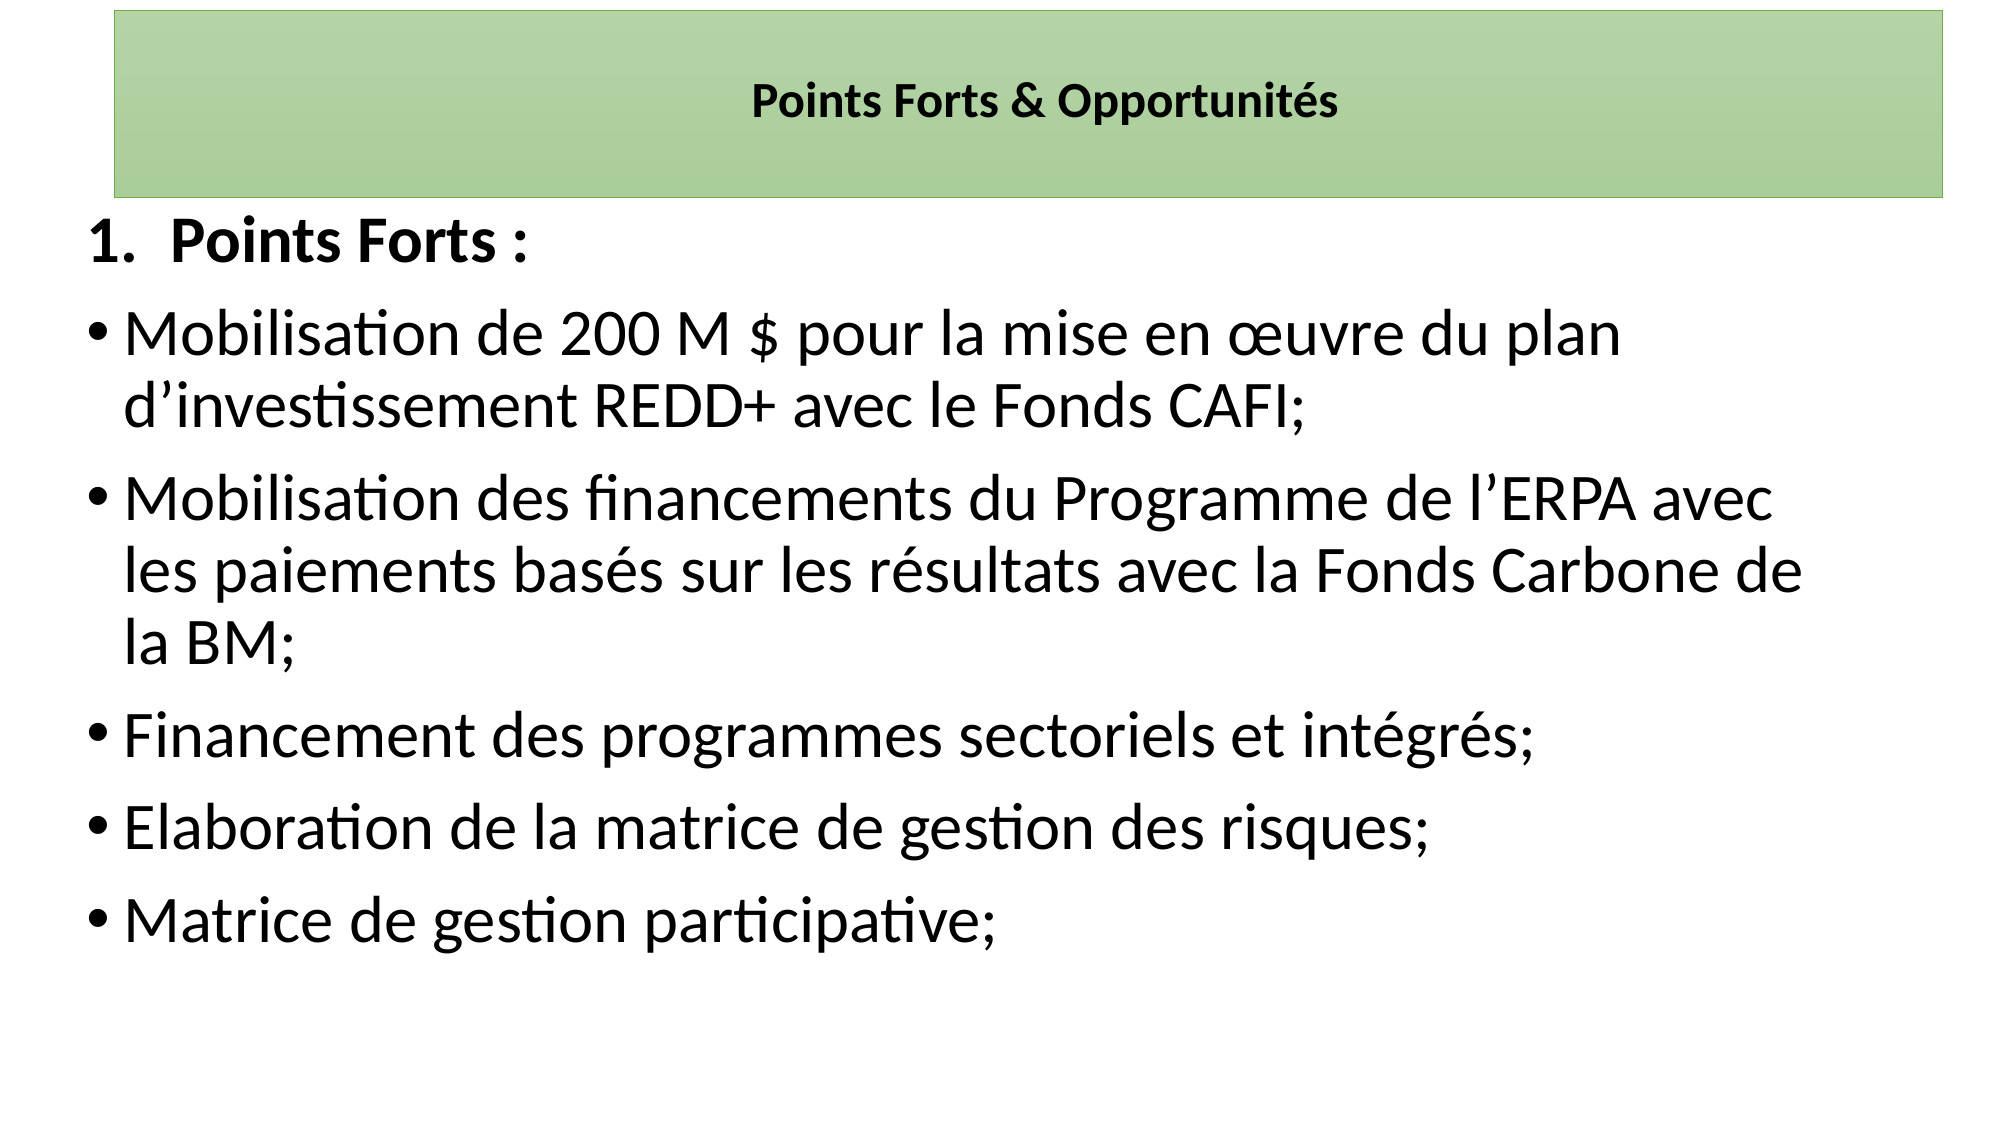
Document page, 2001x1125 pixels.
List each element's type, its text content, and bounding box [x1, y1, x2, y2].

title Points Forts & Opportunités [114, 10, 1943, 198]
list Points Forts : Mobilisation de 200 M $ pour la mise en œuvre du plan d’investissement REDD+ avec le Fonds CAFI; Mobilisation des financements du Programme de l’ERPA avec les paiements basés sur les résultats avec la Fonds Carbone de la BM; Financement des programmes sectoriels et intégrés; Elaboration de la matrice de gestion des risques; Matrice de gestion participative; [71, 197, 1850, 1125]
